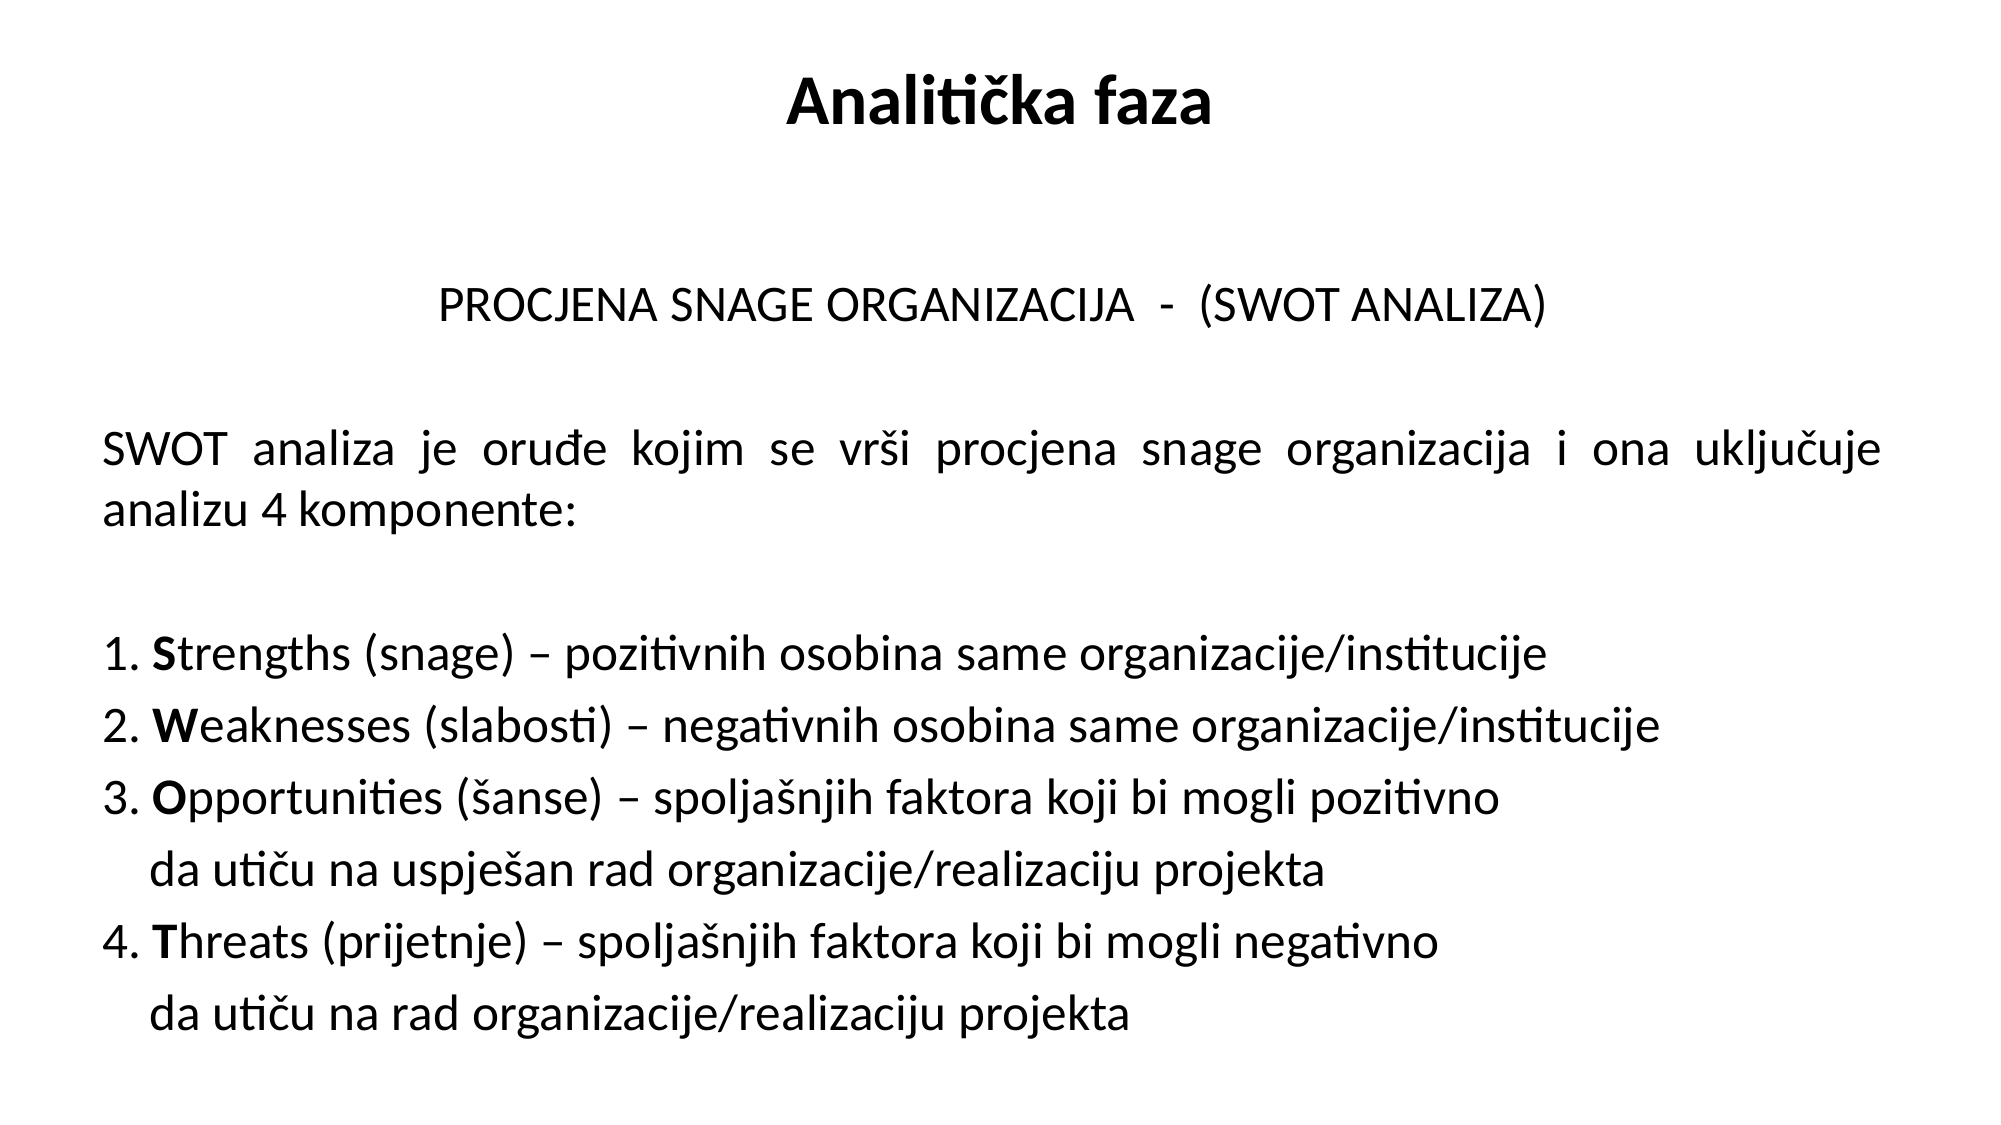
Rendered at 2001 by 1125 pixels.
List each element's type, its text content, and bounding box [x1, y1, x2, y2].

list PROCJENA SNAGE ORGANIZACIJA - (SWOT ANALIZA) SWOT analiza je oruđe kojim se vrši procjena snage organizacija i ona uključuje analizu 4 komponente: 1. Strengths (snage) – pozitivnih osobina same organizacije/institucije 2. Weaknesses (slabosti) – negativnih osobina same organizacije/institucije 3. Opportunities (šanse) – spoljašnjih faktora koji bi mogli pozitivno da utiču na uspješan rad organizacije/realizaciju projekta 4. Threats (prijetnje) – spoljašnjih faktora koji bi mogli negativno da utiču na rad organizacije/realizaciju projekta [87, 262, 1900, 1055]
title Analitička faza [99, 45, 1900, 233]
